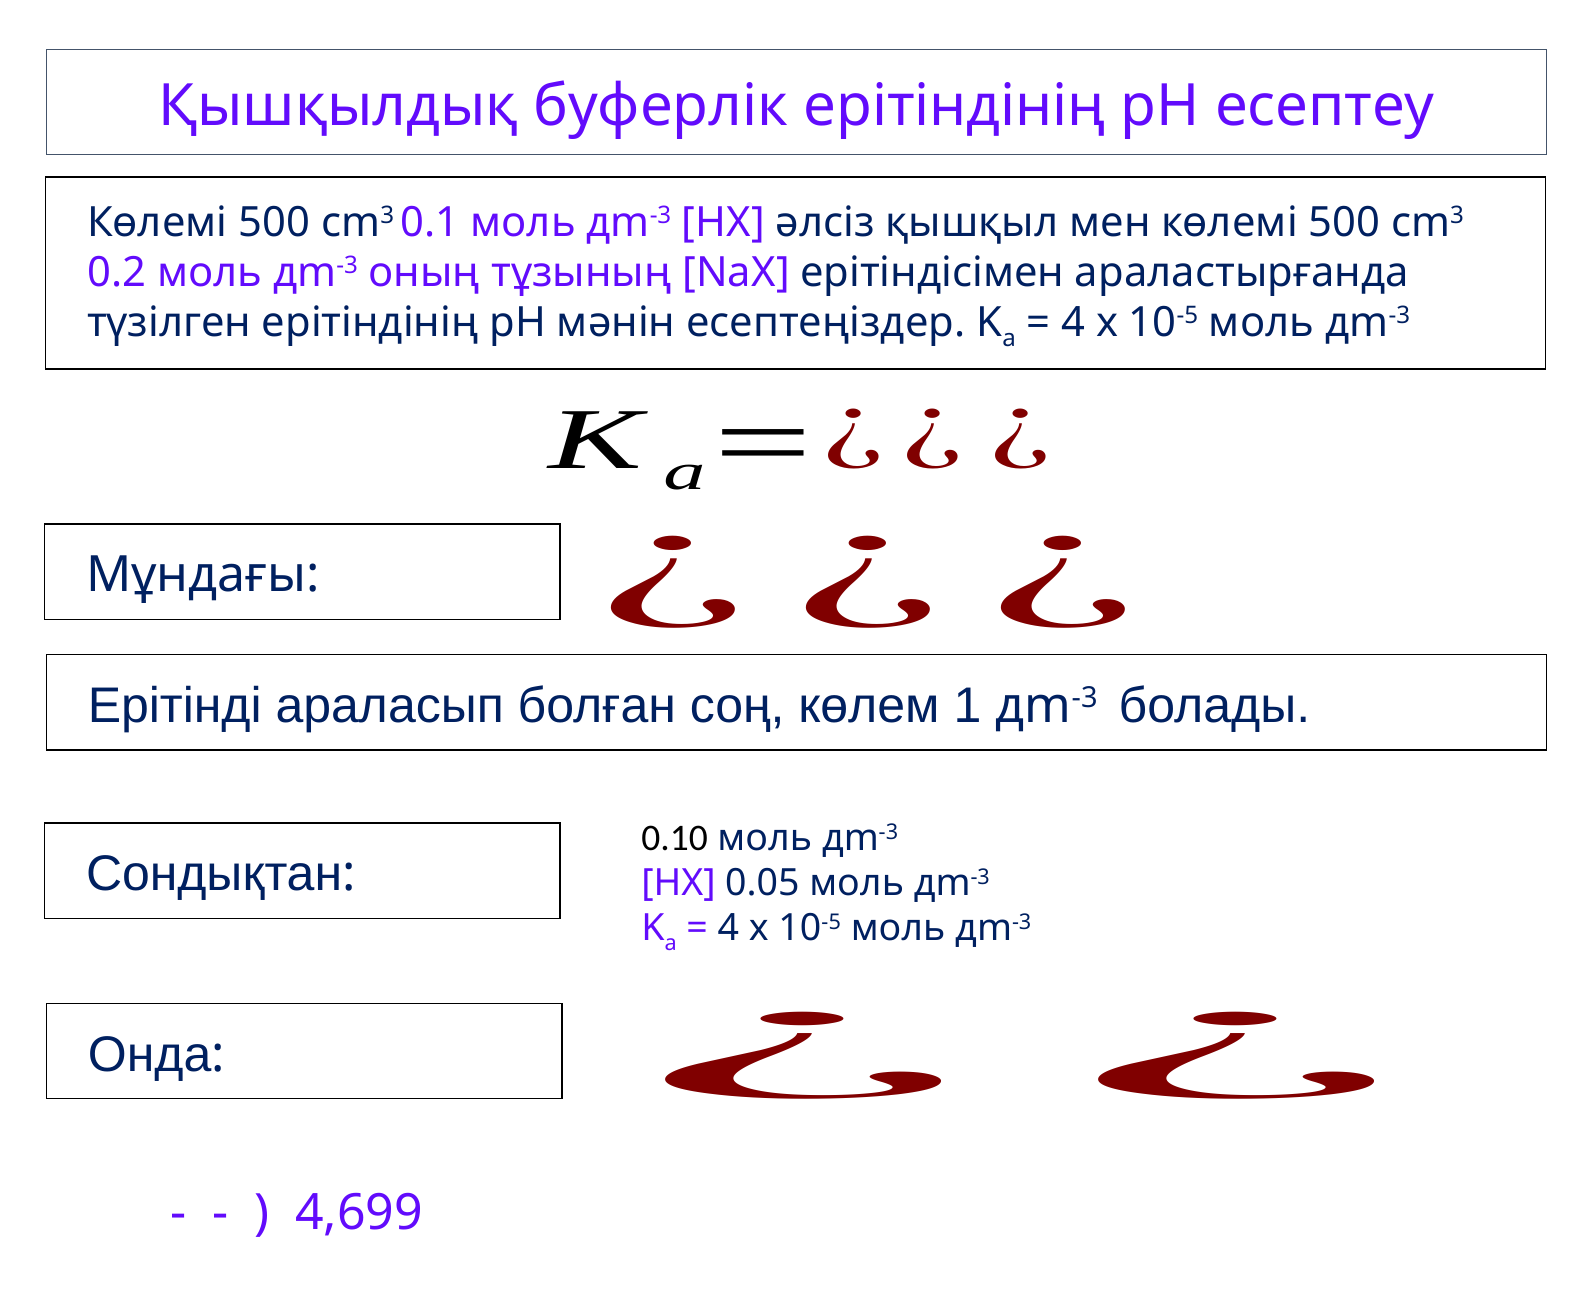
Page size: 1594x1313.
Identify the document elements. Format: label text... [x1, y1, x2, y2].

text_box Мұндағы: [44, 524, 560, 620]
text_box Онда: [46, 1003, 562, 1099]
text_box Көлемі 500 cm3 0.1 моль дm-3 [HХ] әлсіз қышқыл мен көлемі 500 cm3 0.2 моль дm-3 оның тұзының [NaX] ерітіндісімен араластырғанда түзілген ерітіндінің рН мәнін есептеңіздер. Ka = 4 x 10-5 моль дm-3 [45, 176, 1546, 370]
text_box Сондықтан: [44, 823, 560, 919]
text_box Қышқылдық буферлік ерітіндінің рН есептеу [46, 49, 1547, 155]
text_box Ерітінді араласып болған соң, көлем 1 дm-3 болады. [46, 654, 1547, 750]
